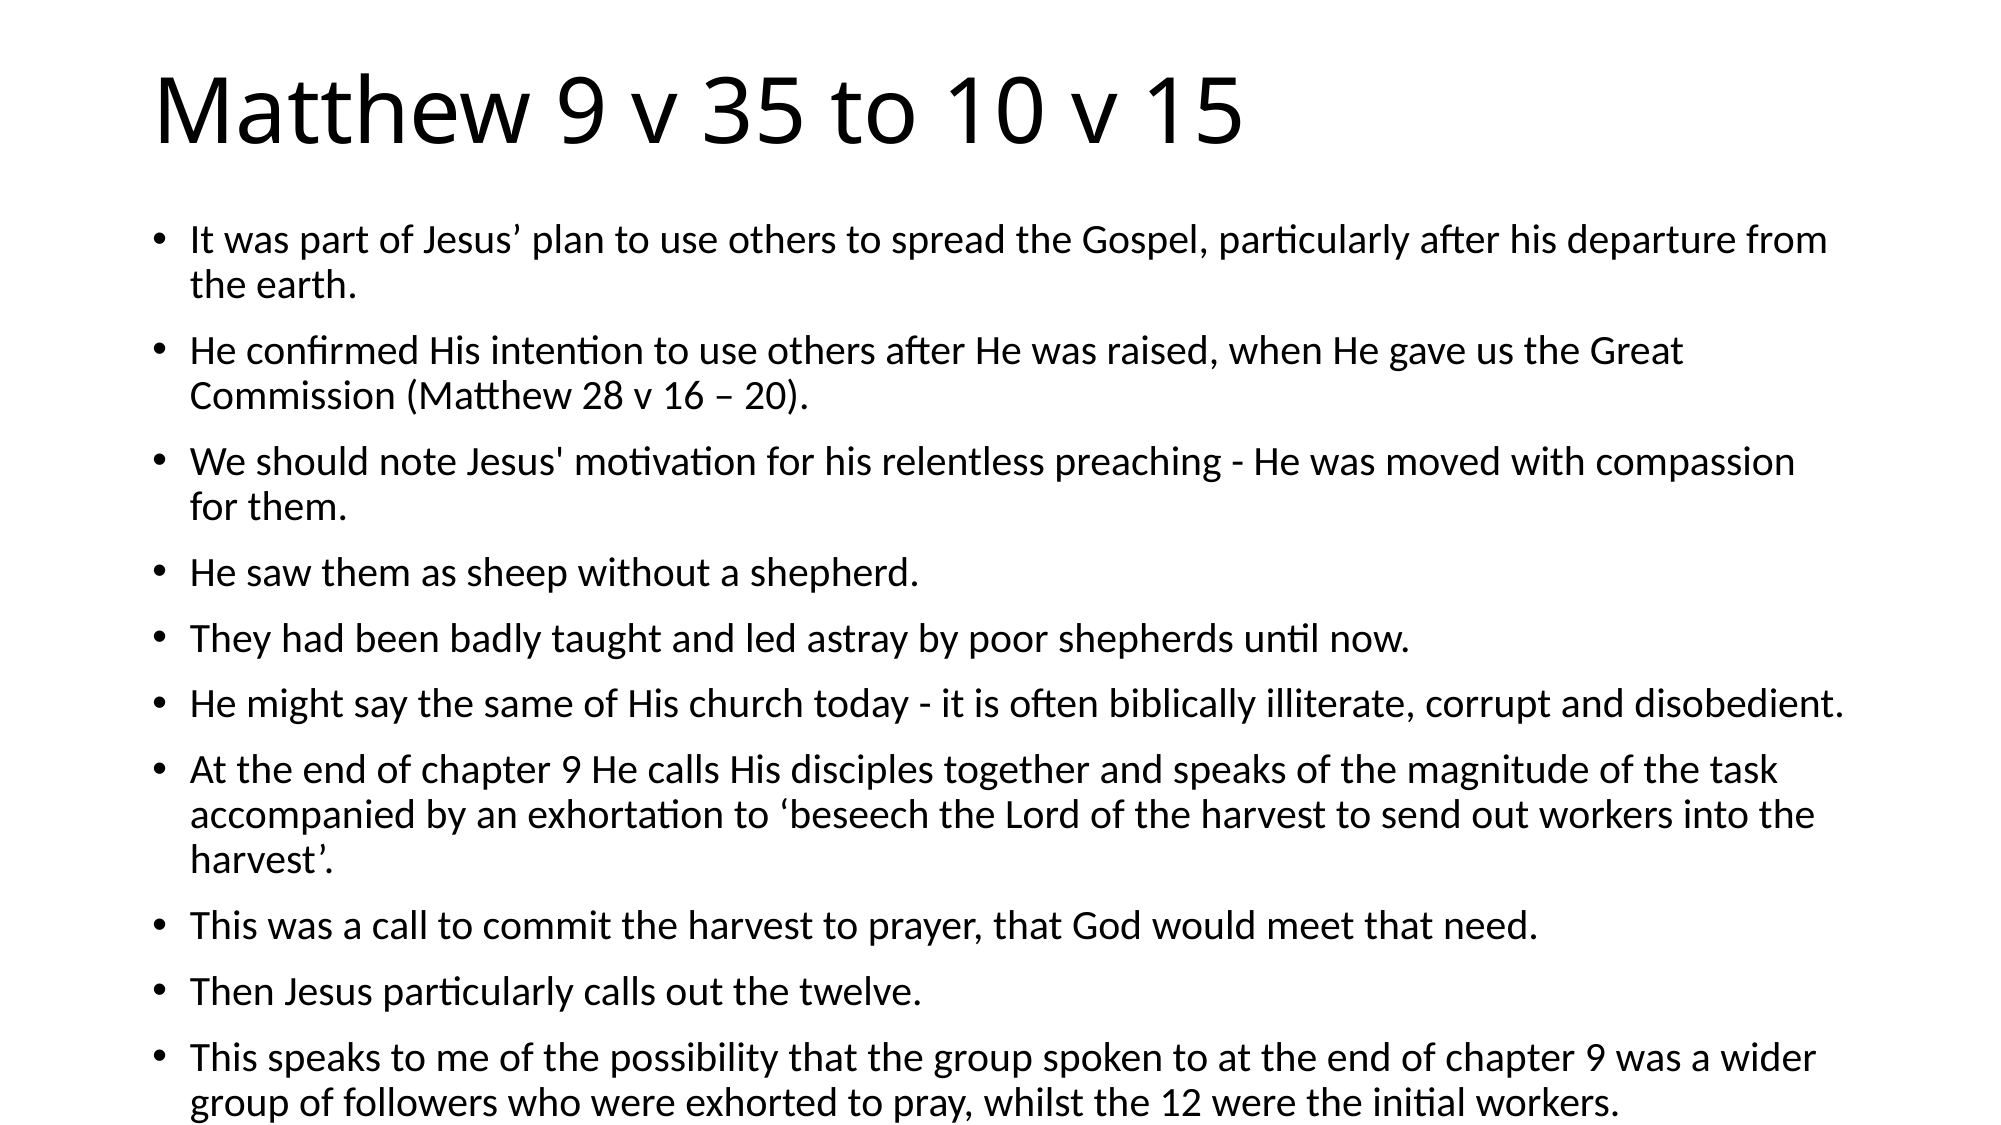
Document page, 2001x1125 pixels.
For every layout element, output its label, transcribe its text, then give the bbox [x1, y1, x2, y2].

title Matthew 9 v 35 to 10 v 15 [137, 59, 1863, 210]
list It was part of Jesus’ plan to use others to spread the Gospel, particularly after his departure from the earth. He confirmed His intention to use others after He was raised, when He gave us the Great Commission (Matthew 28 v 16 – 20). We should note Jesus' motivation for his relentless preaching - He was moved with compassion for them. He saw them as sheep without a shepherd. They had been badly taught and led astray by poor shepherds until now. He might say the same of His church today - it is often biblically illiterate, corrupt and disobedient. At the end of chapter 9 He calls His disciples together and speaks of the magnitude of the task accompanied by an exhortation to ‘beseech the Lord of the harvest to send out workers into the harvest’. This was a call to commit the harvest to prayer, that God would meet that need. Then Jesus particularly calls out the twelve. This speaks to me of the possibility that the group spoken to at the end of chapter 9 was a wider group of followers who were exhorted to pray, whilst the 12 were the initial workers. [137, 210, 1863, 1125]
